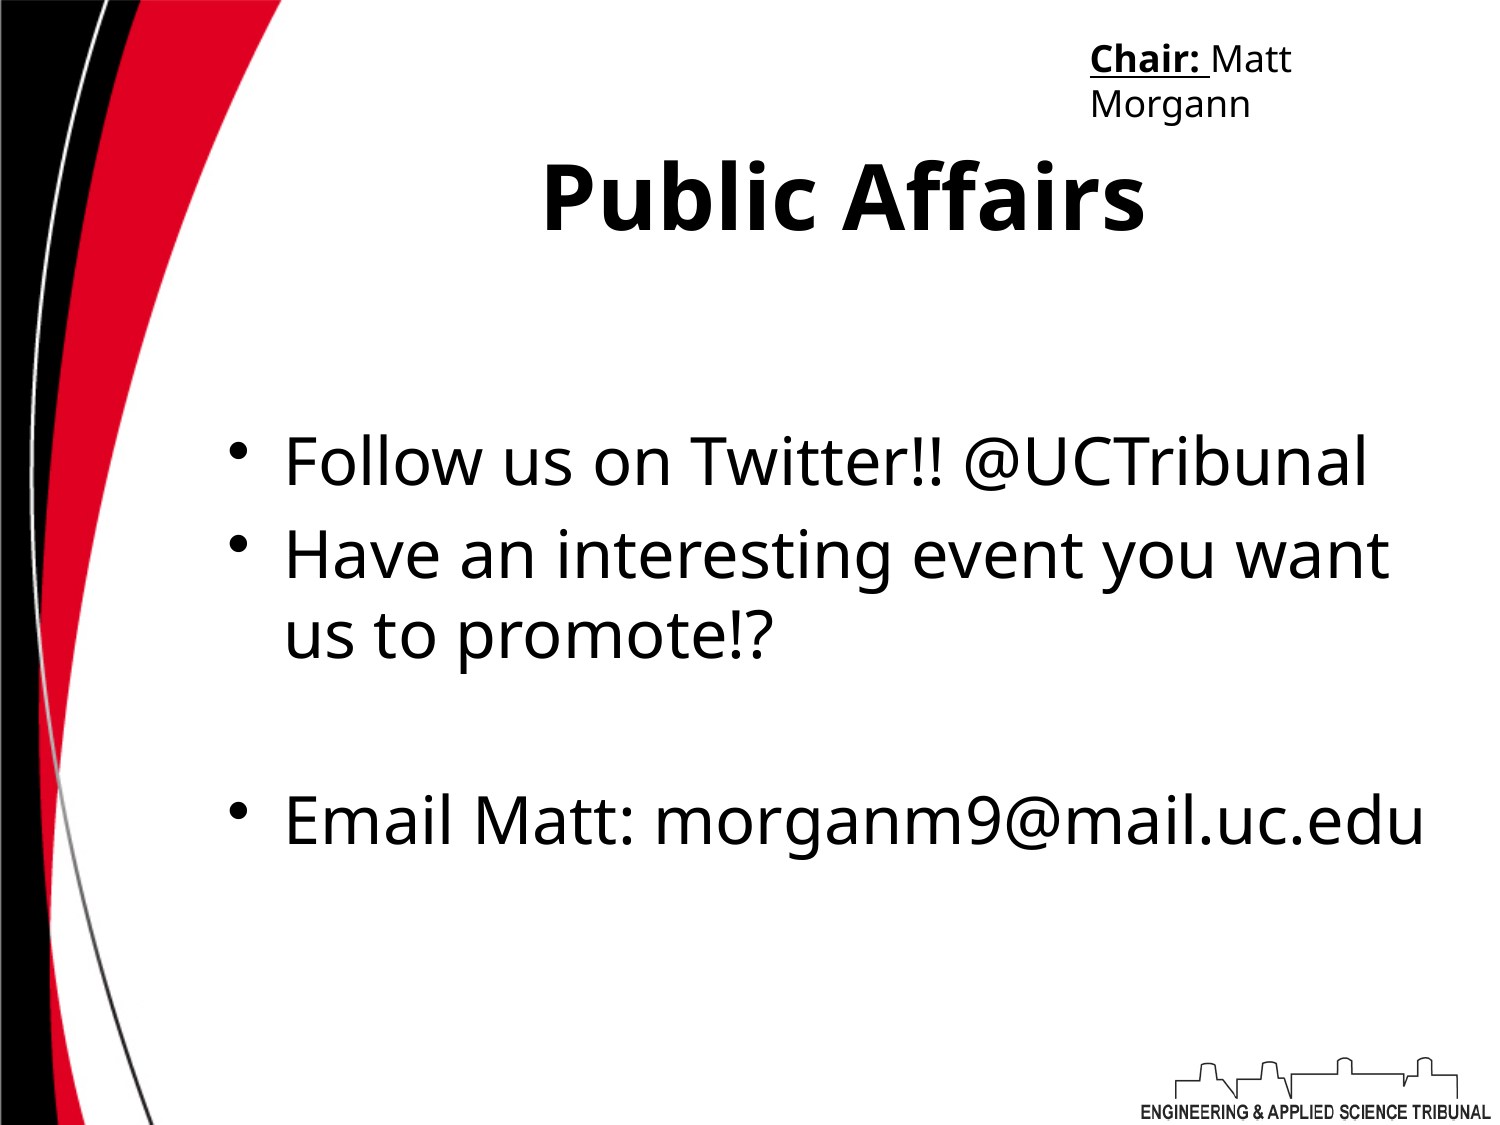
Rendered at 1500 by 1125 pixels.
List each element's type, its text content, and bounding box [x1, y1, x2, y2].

picture [1137, 1057, 1495, 1121]
list Follow us on Twitter!! @UCTribunal Have an interesting event you want us to promote!? Email Matt: morganm9@mail.uc.edu [212, 317, 1475, 900]
text_box Chair: Matt Morgann [1074, 27, 1463, 133]
picture [0, 0, 422, 1125]
title Public Affairs [212, 100, 1475, 288]
